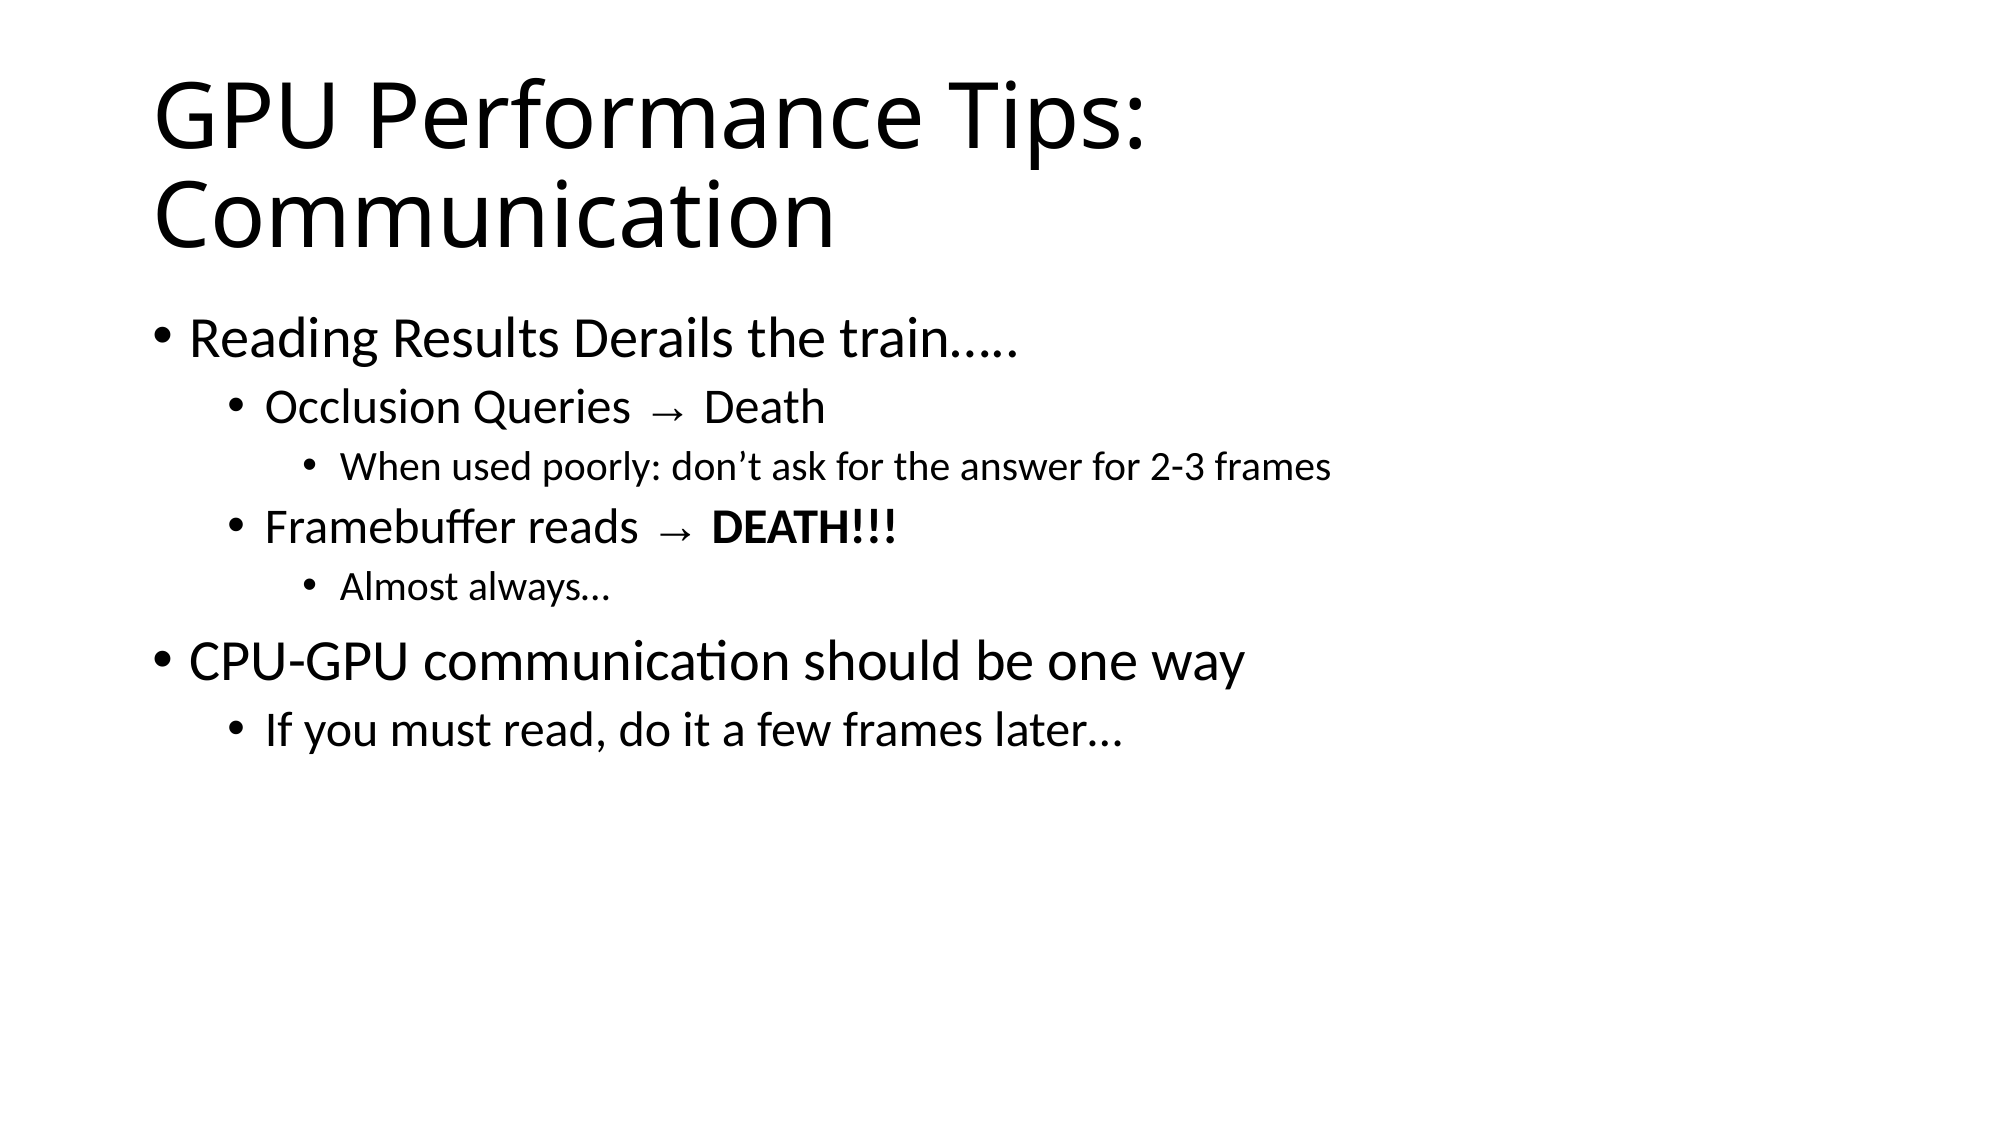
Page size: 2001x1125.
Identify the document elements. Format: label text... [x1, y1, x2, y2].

title GPU Performance Tips: Communication [137, 59, 1863, 278]
list Reading Results Derails the train….. Occlusion Queries → Death When used poorly: don’t ask for the answer for 2-3 frames Framebuffer reads → DEATH!!! Almost always… CPU-GPU communication should be one way If you must read, do it a few frames later… [137, 299, 1863, 1014]
